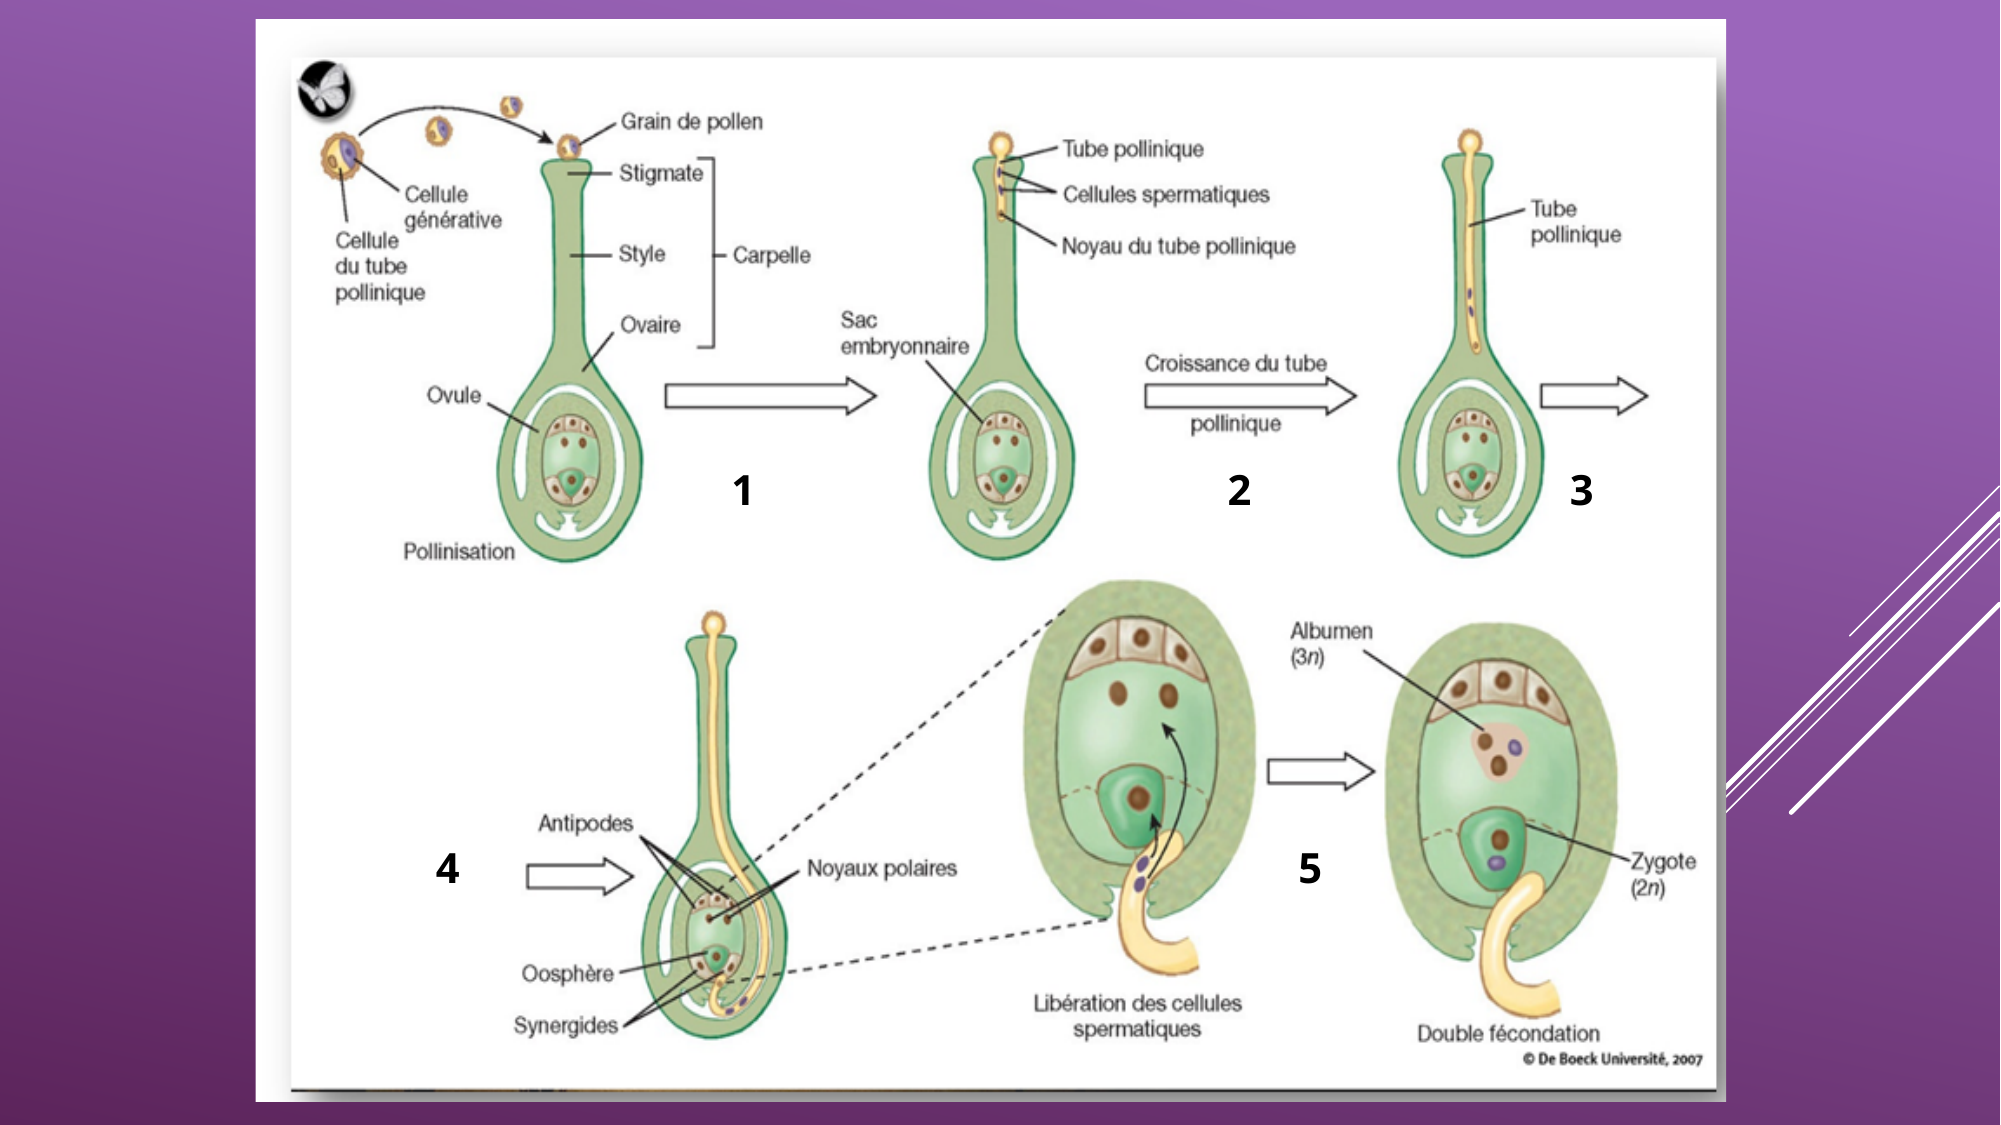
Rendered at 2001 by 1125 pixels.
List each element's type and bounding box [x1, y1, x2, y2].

picture [255, 18, 1727, 1102]
